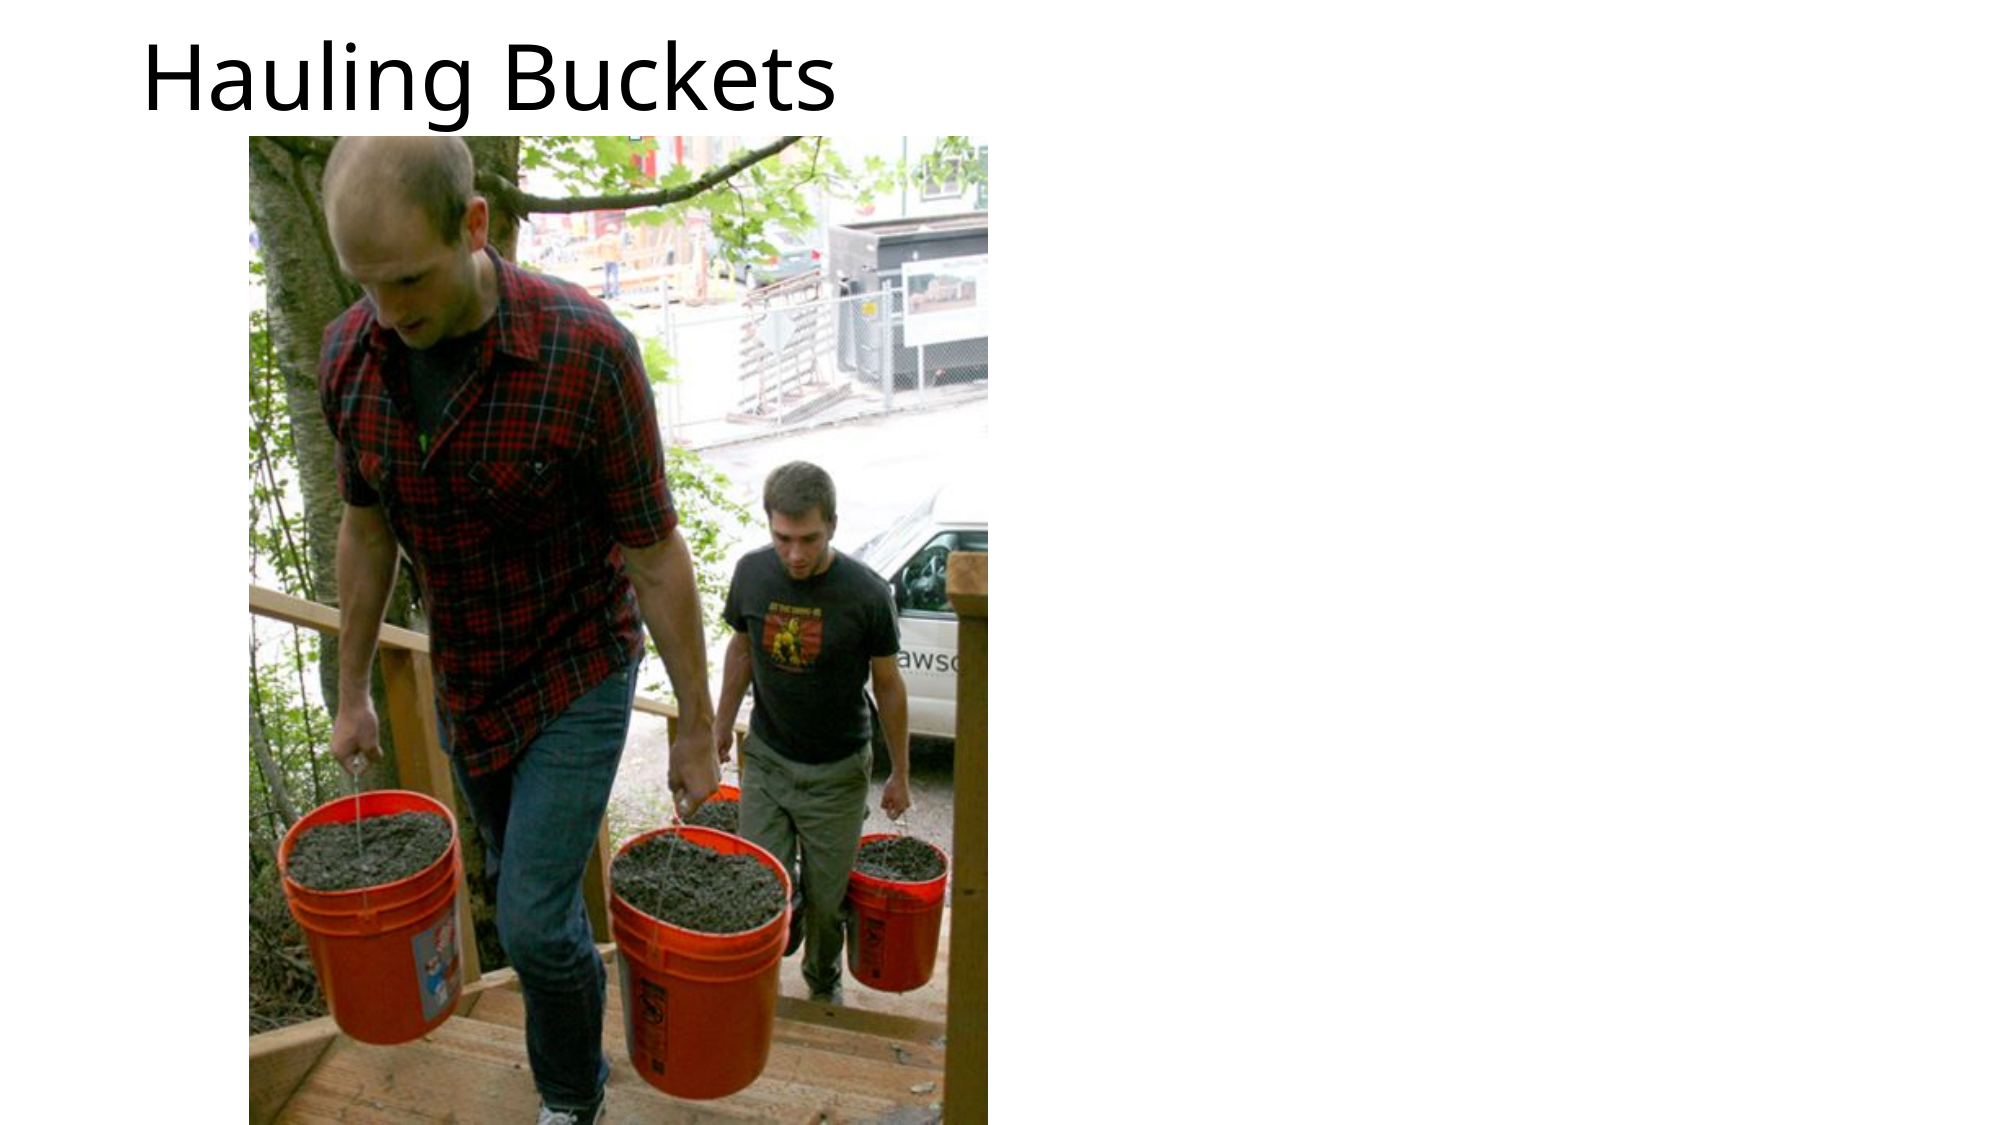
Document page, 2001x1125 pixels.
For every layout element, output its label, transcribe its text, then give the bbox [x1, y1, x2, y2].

title Hauling Buckets [125, 27, 1850, 245]
picture [249, 136, 988, 1125]
